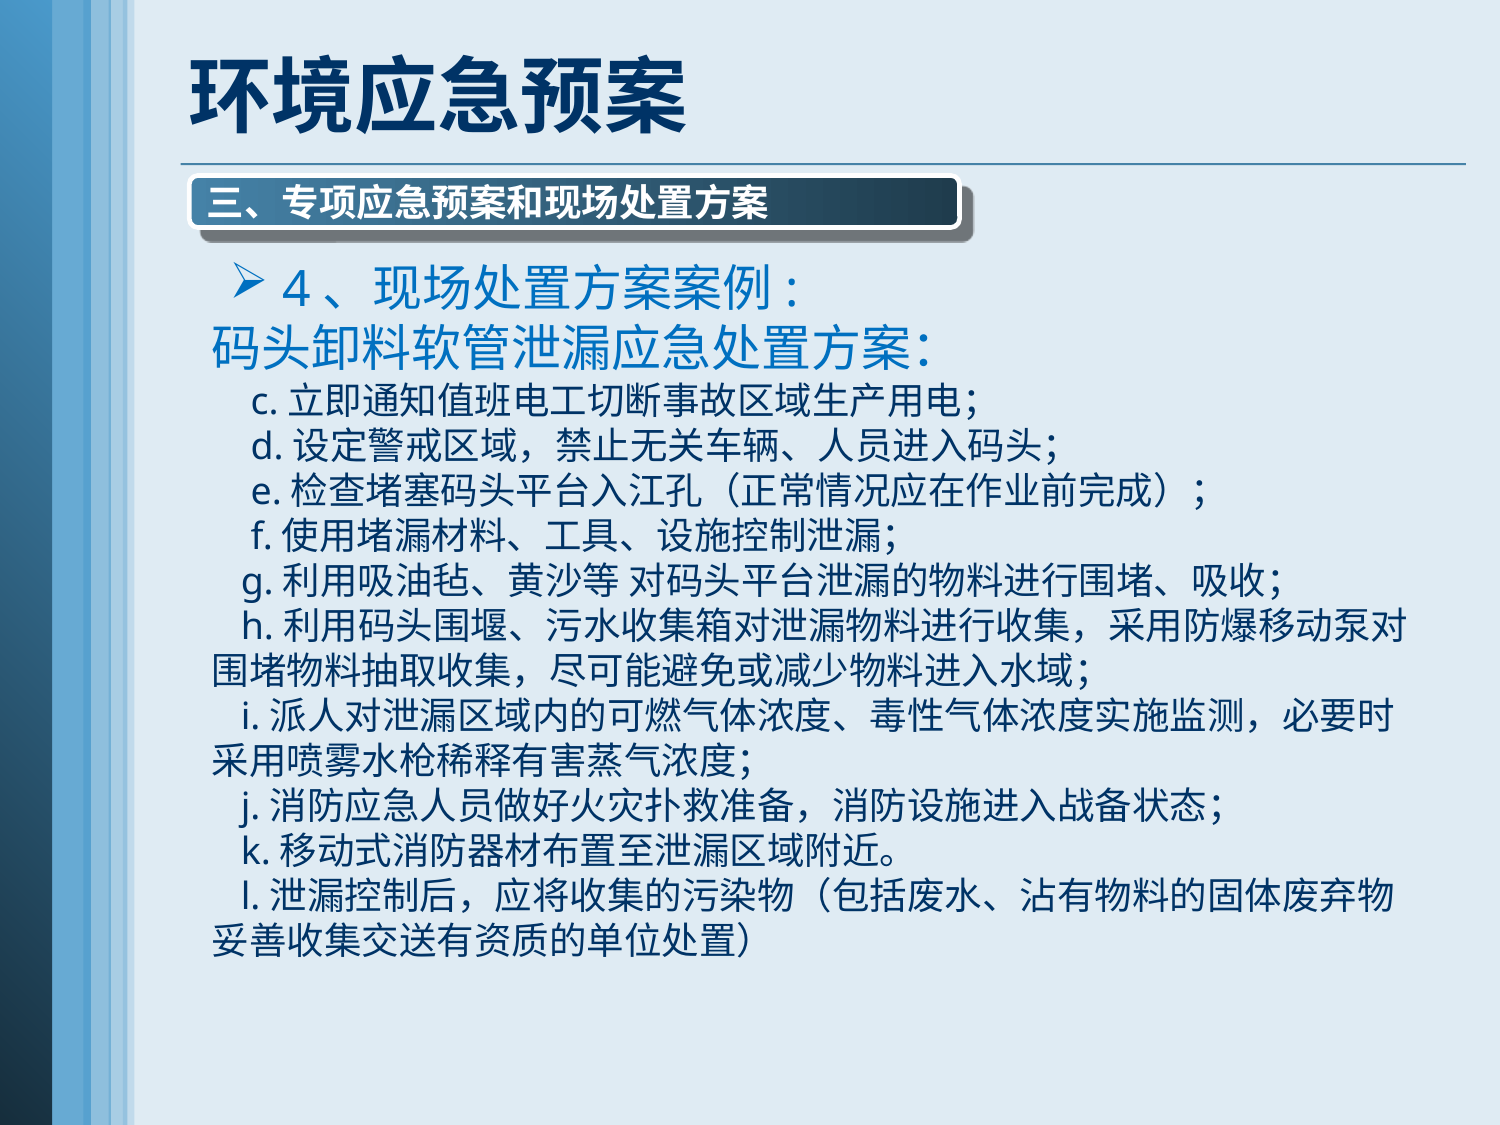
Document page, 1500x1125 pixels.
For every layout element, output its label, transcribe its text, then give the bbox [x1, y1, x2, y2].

title 环境应急预案 [172, 10, 1479, 177]
text_box 三、专项应急预案和现场处置方案 [189, 175, 960, 228]
list 4、现场处置方案案例: 码头卸料软管泄漏应急处置方案： c.立即通知值班电工切断事故区域生产用电； d.设定警戒区域，禁止无关车辆、人员进入码头； e.检查堵塞码头平台入江孔（正常情况应在作业前完成）； f.使用堵漏材料、工具、设施控制泄漏； g.利用吸油毡、黄沙等 对码头平台泄漏的物料进行围堵、吸收； h.利用码头围堰、污水收集箱对泄漏物料进行收集，采用防爆移动泵对围堵物料抽取收集，尽可能避免或减少物料进入水域； i.派人对泄漏区域内的可燃气体浓度、毒性气体浓度实施监测，必要时采用喷雾水枪稀释有害蒸气浓度； j.消防应急人员做好火灾扑救准备，消防设施进入战备状态； k.移动式消防器材布置至泄漏区域附近。 l.泄漏控制后，应将收集的污染物（包括废水、沾有物料的固体废弃物妥善收集交送有资质的单位处置） [196, 248, 1415, 1072]
